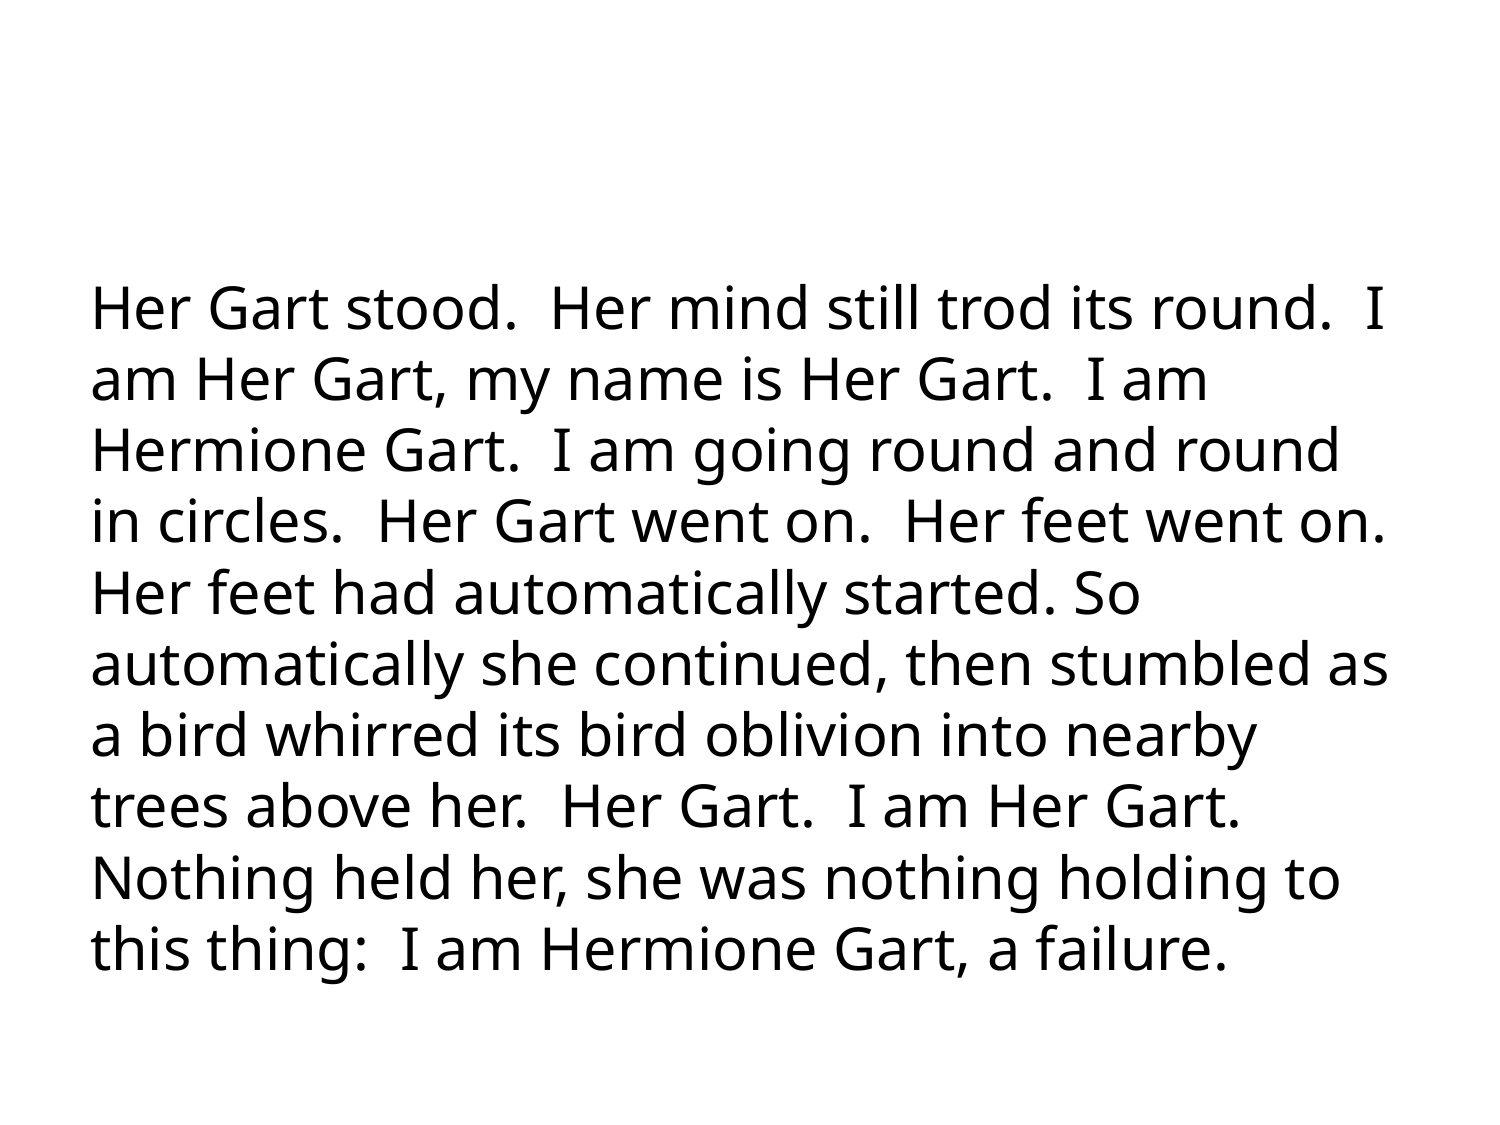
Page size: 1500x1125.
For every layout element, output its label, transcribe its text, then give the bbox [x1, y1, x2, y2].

list Her Gart stood. Her mind still trod its round. I am Her Gart, my name is Her Gart. I am Hermione Gart. I am going round and round in circles. Her Gart went on. Her feet went on. Her feet had automatically started. So automatically she continued, then stumbled as a bird whirred its bird oblivion into nearby trees above her. Her Gart. I am Her Gart. Nothing held her, she was nothing holding to this thing: I am Hermione Gart, a failure. [75, 262, 1425, 1005]
